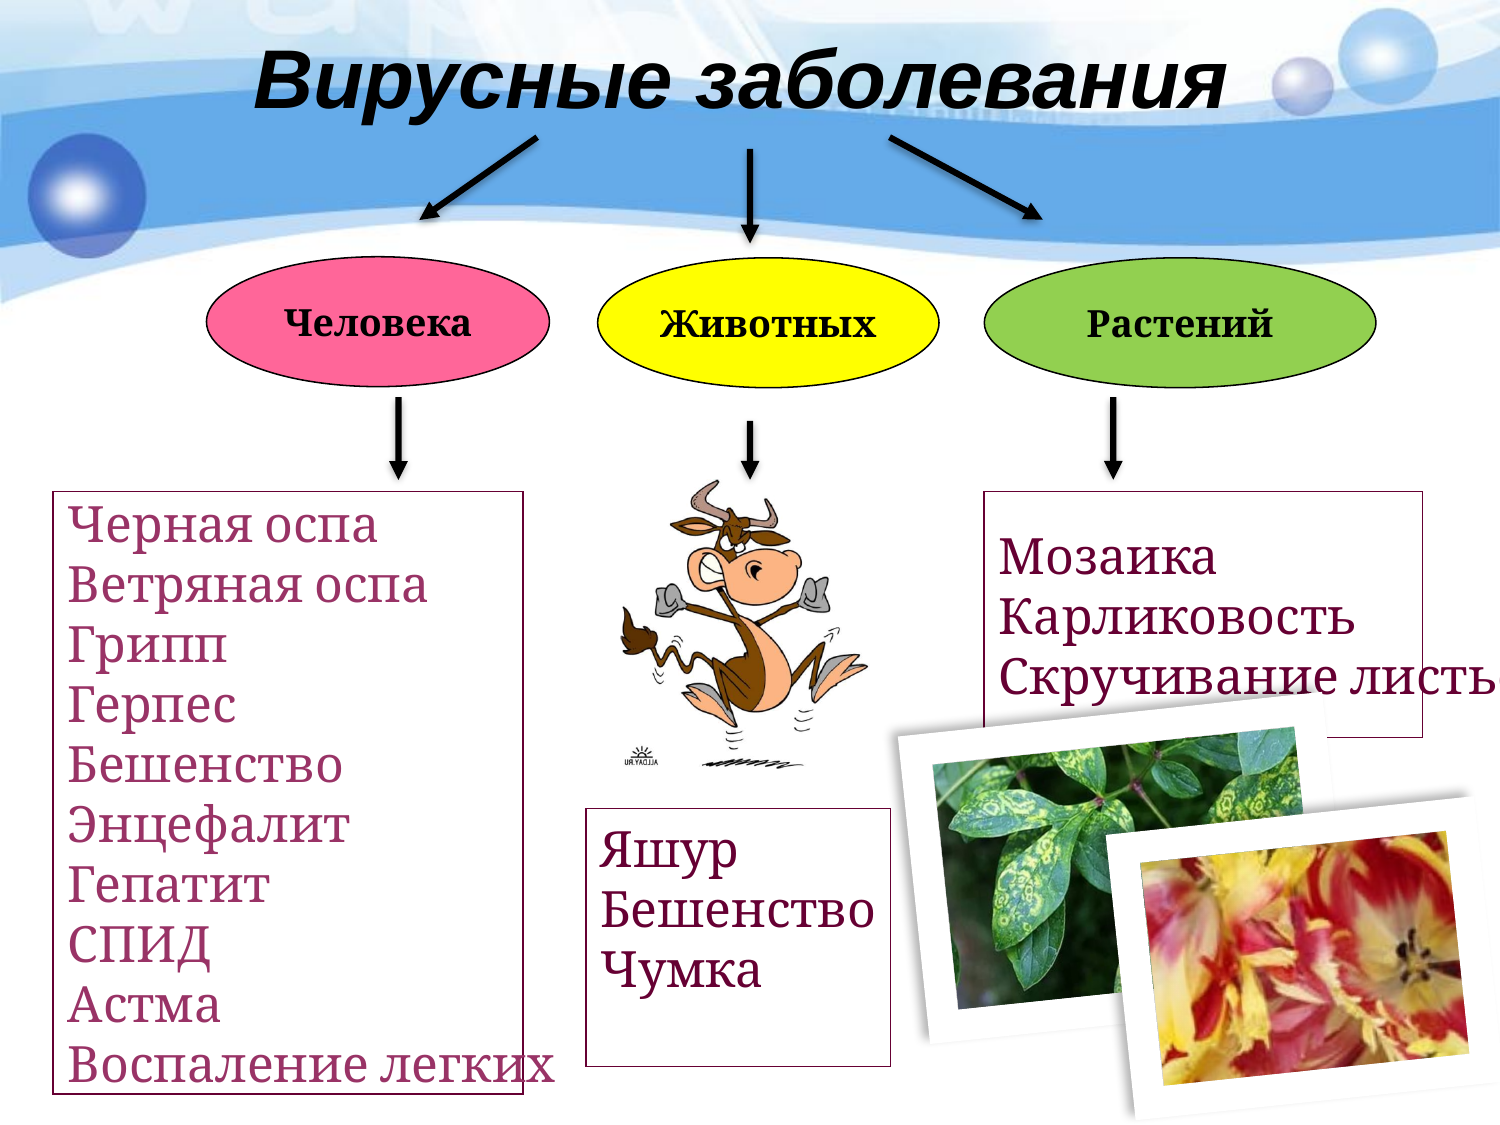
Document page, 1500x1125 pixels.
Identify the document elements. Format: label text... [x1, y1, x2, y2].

text_box Черная оспа Ветряная оспа Грипп Герпес Бешенство Энцефалит Гепатит СПИД Астма Воспаление легких [53, 491, 524, 1094]
text_box [888, 134, 1043, 220]
text_box Растений [984, 257, 1376, 388]
text_box [1103, 397, 1123, 480]
text_box [419, 134, 540, 221]
title Вирусные заболевания [64, 0, 1418, 141]
text_box [389, 397, 408, 480]
text_box Животных [597, 257, 940, 388]
text_box Мозаика Карликовость Скручивание листьев [984, 491, 1423, 738]
text_box [740, 148, 760, 244]
text_box Человека [206, 256, 550, 387]
text_box Яшур Бешенство Чумка [585, 808, 891, 1067]
text_box [740, 420, 760, 478]
picture [0, 0, 1500, 1125]
picture [933, 727, 1469, 1085]
